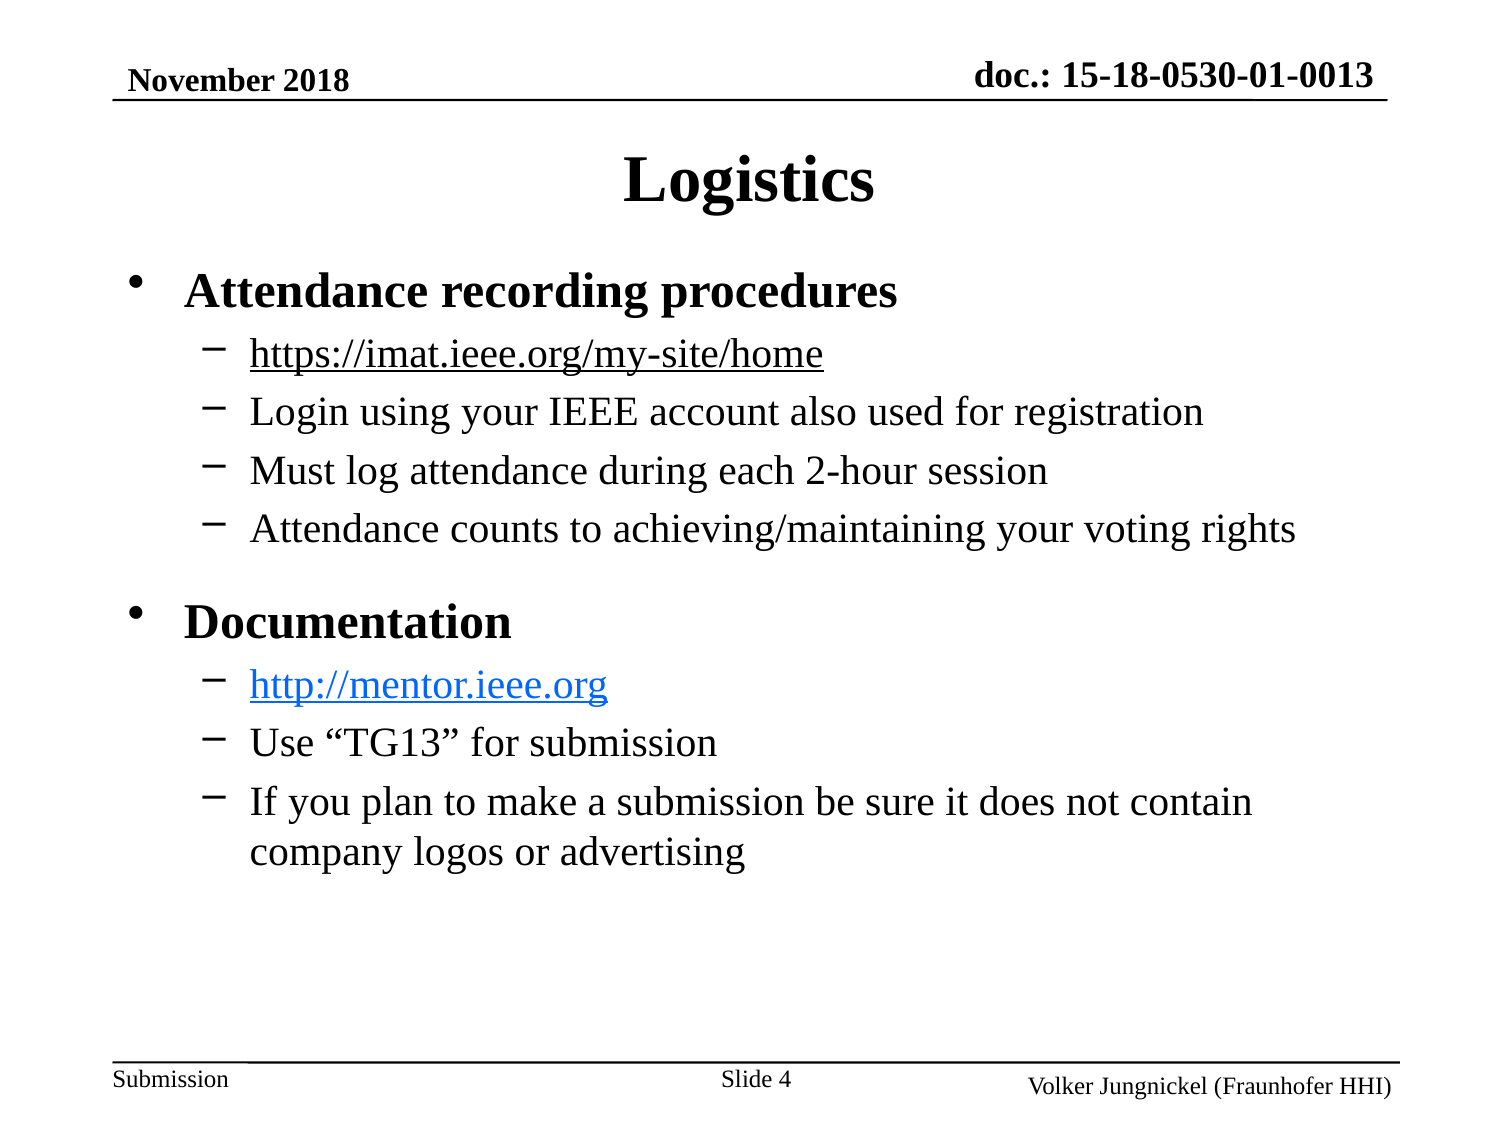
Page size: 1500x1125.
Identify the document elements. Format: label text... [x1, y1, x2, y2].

text_box Logistics [112, 87, 1388, 263]
footer Volker Jungnickel (Fraunhofer HHI) [1012, 1062, 1439, 1100]
slide_number Slide 4 [712, 1061, 800, 1093]
list Attendance recording procedures https://imat.ieee.org/my-site/home Login using your IEEE account also used for registration Must log attendance during each 2-hour session Attendance counts to achieving/maintaining your voting rights Documentation http://mentor.ieee.org Use “TG13” for submission If you plan to make a submission be sure it does not contain company logos or advertising [112, 263, 1388, 925]
text_box November 2018 [112, 50, 425, 147]
